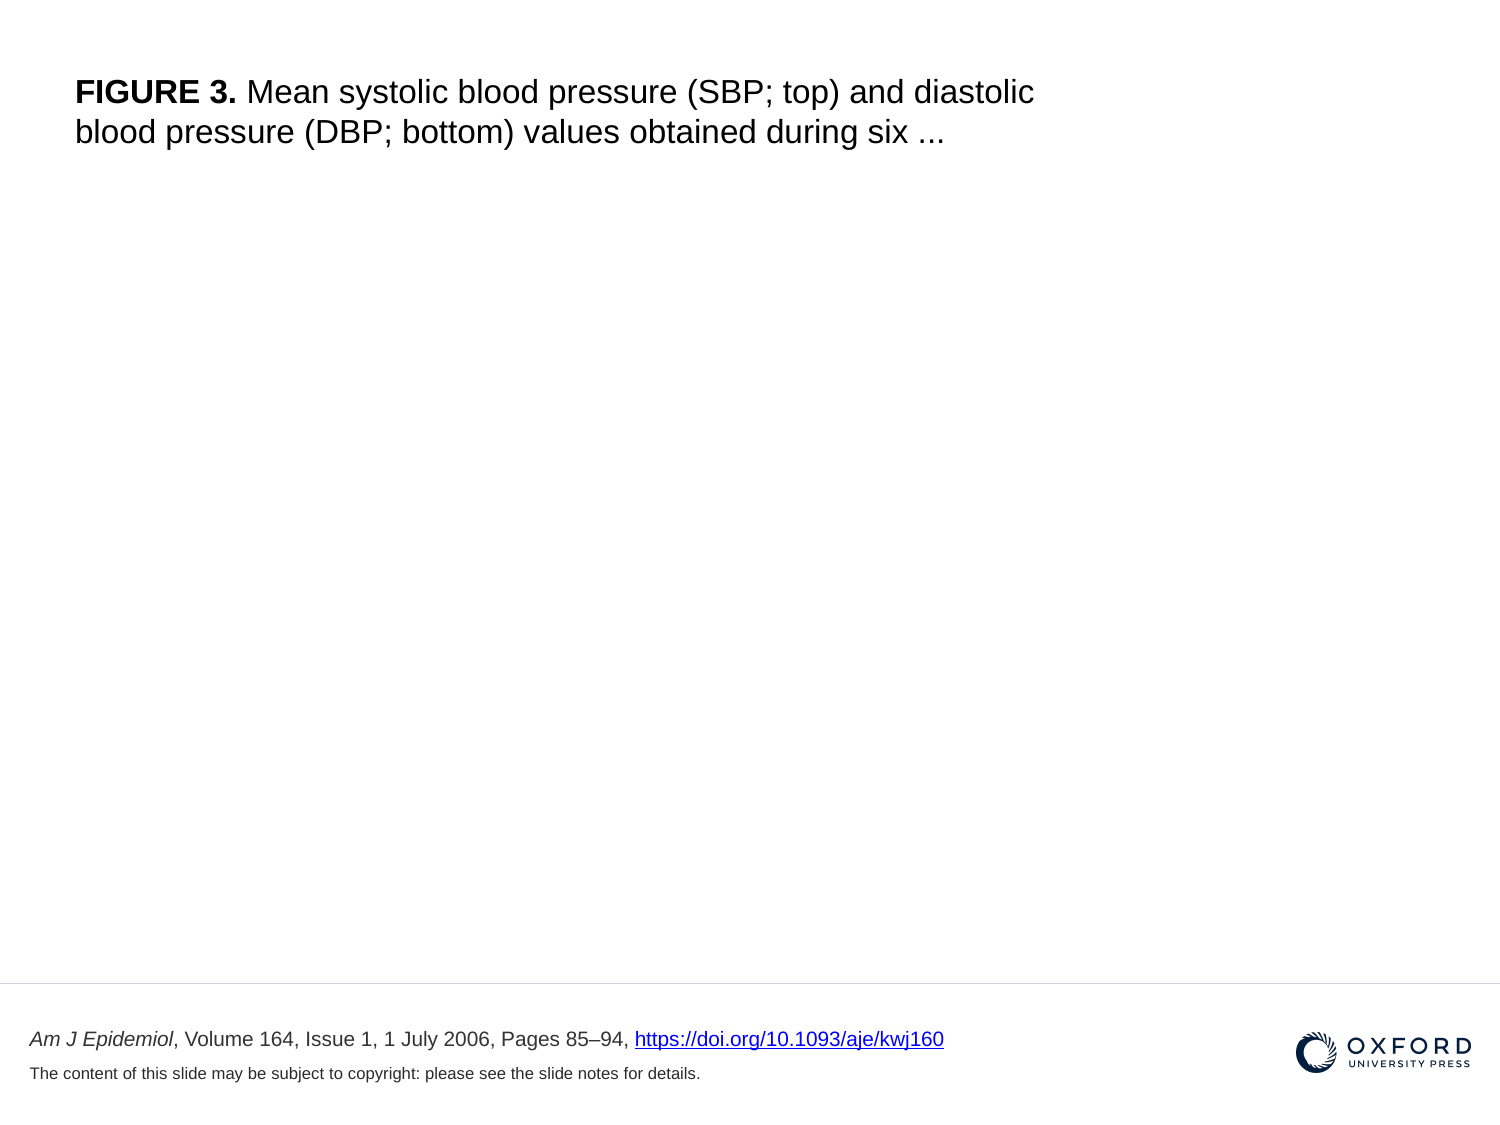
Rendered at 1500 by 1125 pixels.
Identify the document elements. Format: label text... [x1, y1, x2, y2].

picture [1296, 1032, 1471, 1073]
footer Am J Epidemiol, Volume 164, Issue 1, 1 July 2006, Pages 85–94, https://doi.org/10.1093/aje/kwj160 The content of this slide may be subject to copyright: please see the slide notes for details. [0, 983, 1260, 1125]
title FIGURE 3. Mean systolic blood pressure (SBP; top) and diastolic blood pressure (DBP; bottom) values obtained during six ... [75, 69, 1078, 171]
